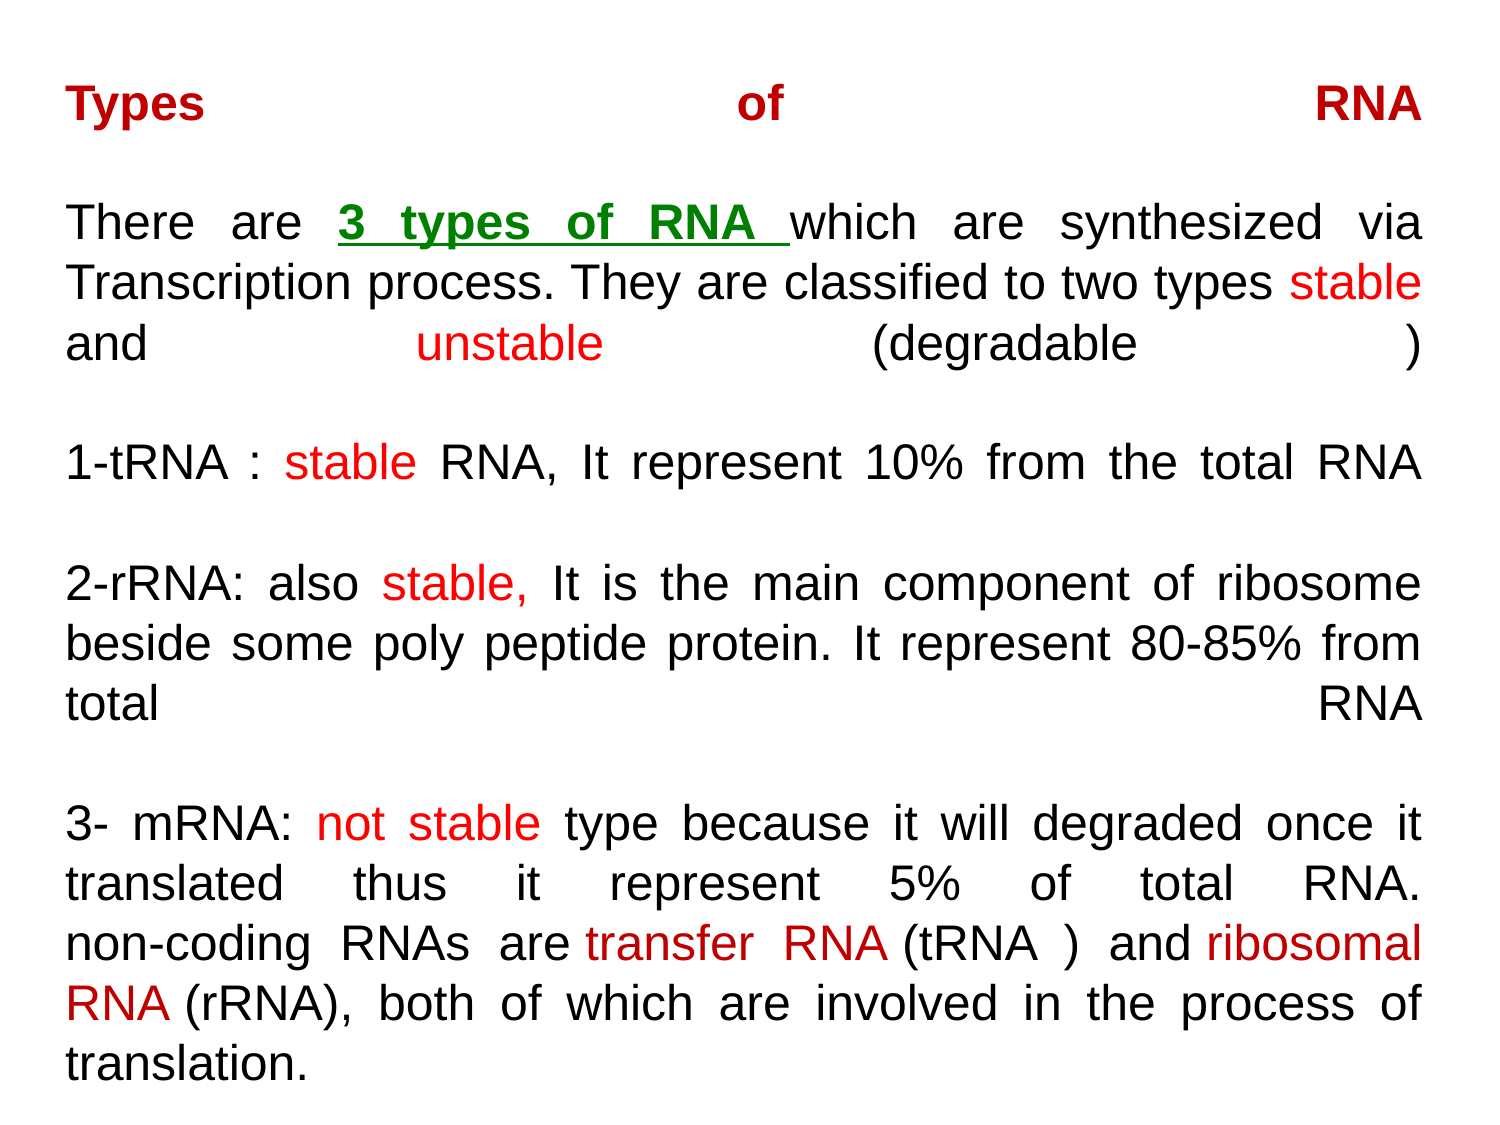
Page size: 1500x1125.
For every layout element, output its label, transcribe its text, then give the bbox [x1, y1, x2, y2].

title Types of RNA There are 3 types of RNA which are synthesized via Transcription process. They are classified to two types stable and unstable (degradable ) 1-tRNA : stable RNA, It represent 10% from the total RNA 2-rRNA: also stable, It is the main component of ribosome beside some poly peptide protein. It represent 80-85% from total RNA 3- mRNA: not stable type because it will degraded once it translated thus it represent 5% of total RNA. non-coding RNAs are transfer RNA (tRNA ) and ribosomal RNA (rRNA), both of which are involved in the process of translation. [50, 24, 1438, 1075]
